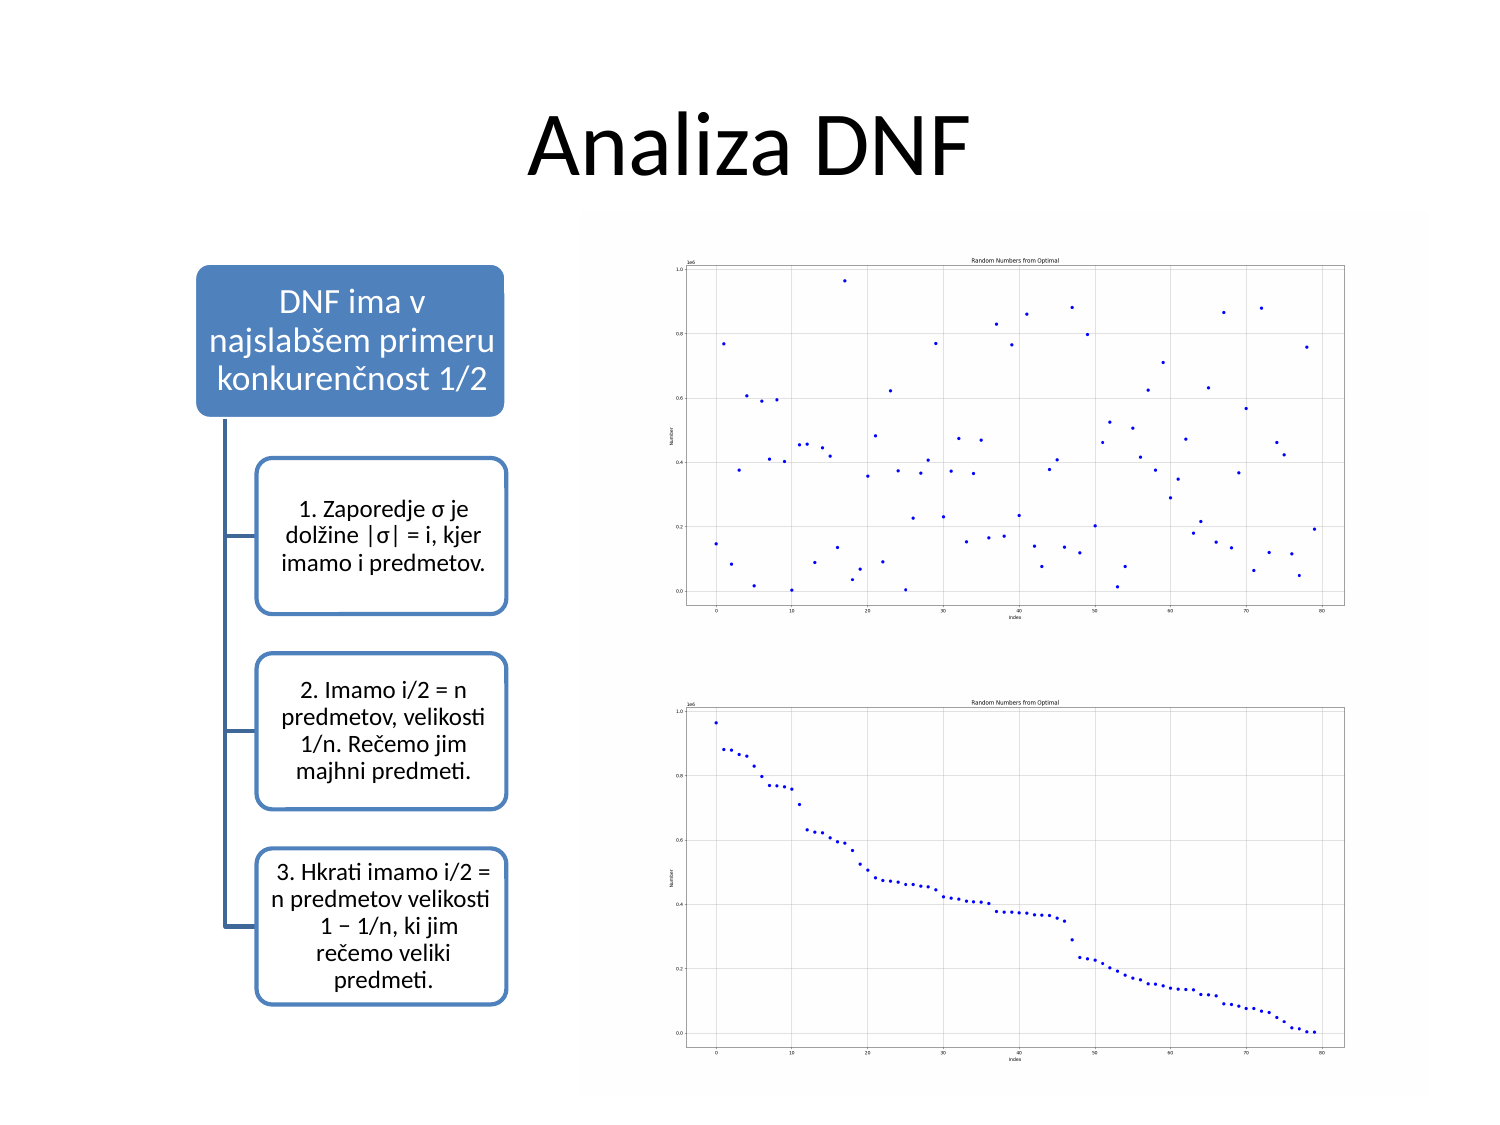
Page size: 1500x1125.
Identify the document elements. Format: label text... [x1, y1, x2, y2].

picture [579, 212, 1429, 1096]
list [74, 262, 574, 1006]
title Analiza DNF [75, 45, 1425, 233]
